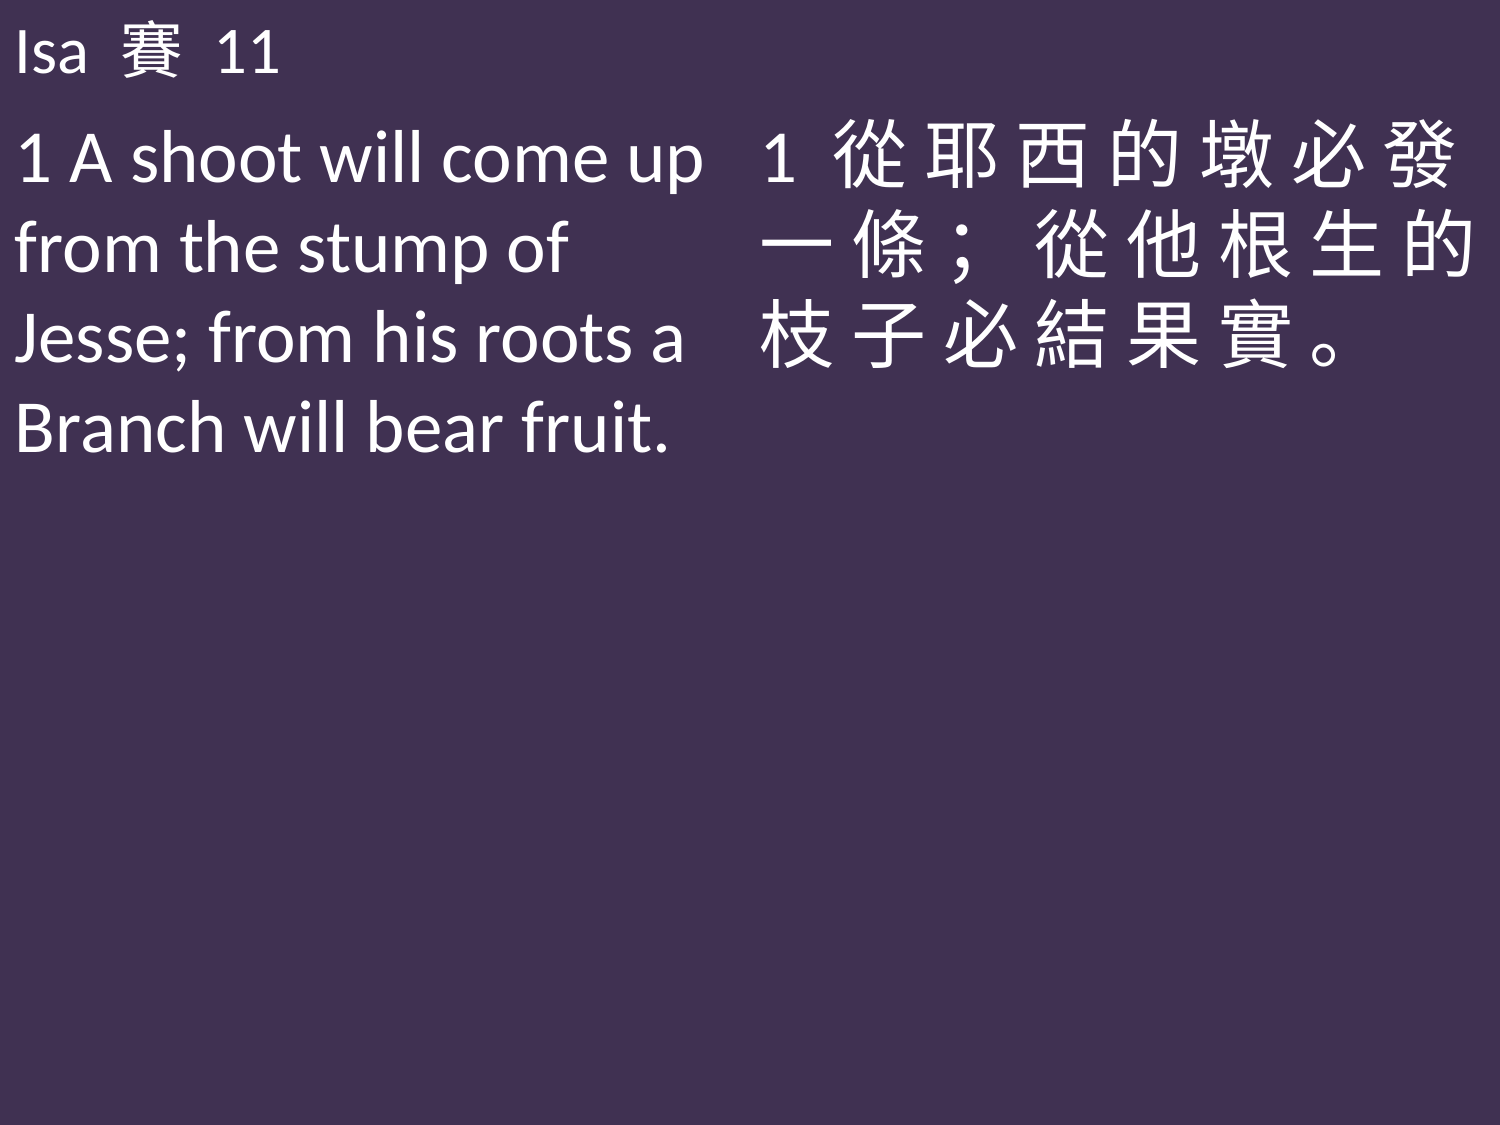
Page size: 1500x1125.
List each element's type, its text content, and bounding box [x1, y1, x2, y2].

text_box 1 A shoot will come up from the stump of Jesse; from his roots a Branch will bear fruit. [0, 99, 744, 475]
text_box 1 從 耶 西 的 墩 必 發 一 條 ； 從 他 根 生 的 枝 子 必 結 果 實 。 [744, 99, 1500, 475]
text_box Isa 賽 11 [0, 0, 750, 95]
